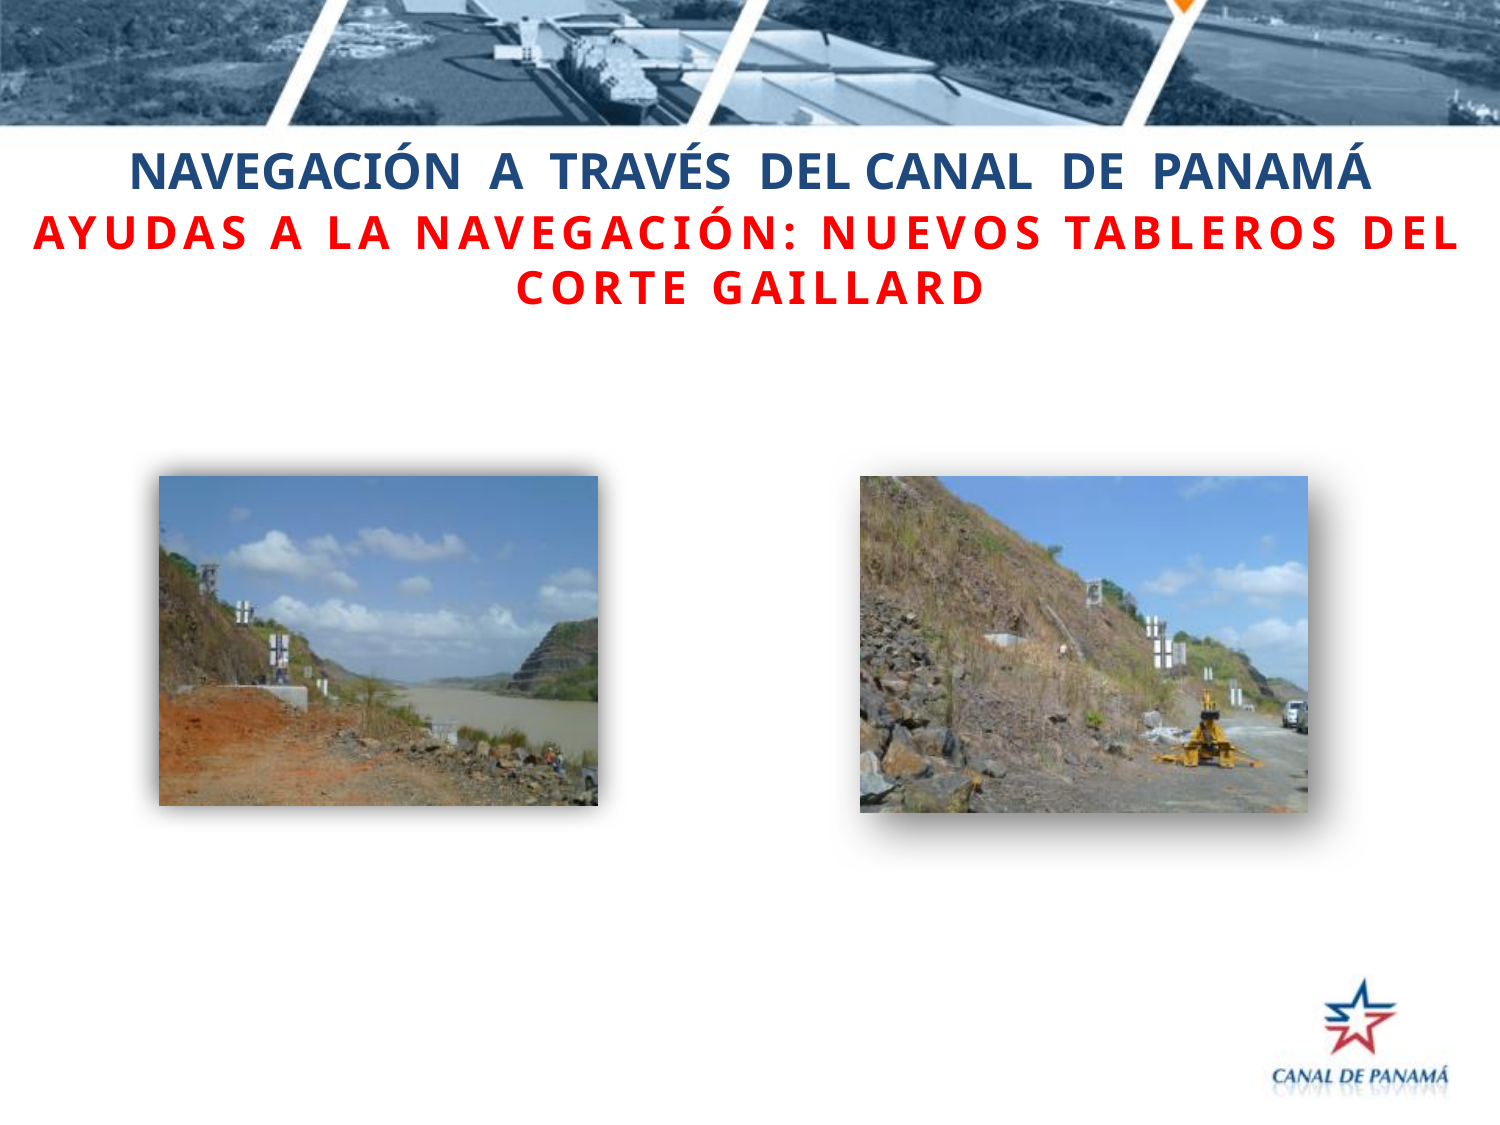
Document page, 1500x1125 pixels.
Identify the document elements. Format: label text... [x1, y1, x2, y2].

text_box NAVEGACIÓN A TRAVÉS DEL CANAL DE PANAMÁ [0, 127, 1500, 196]
text_box AYUDAS A LA NAVEGACIÓN: NUEVOS TABLEROS DEL CORTE GAILLARD [0, 196, 1500, 321]
picture [0, 0, 1500, 127]
picture [0, 321, 1500, 1125]
